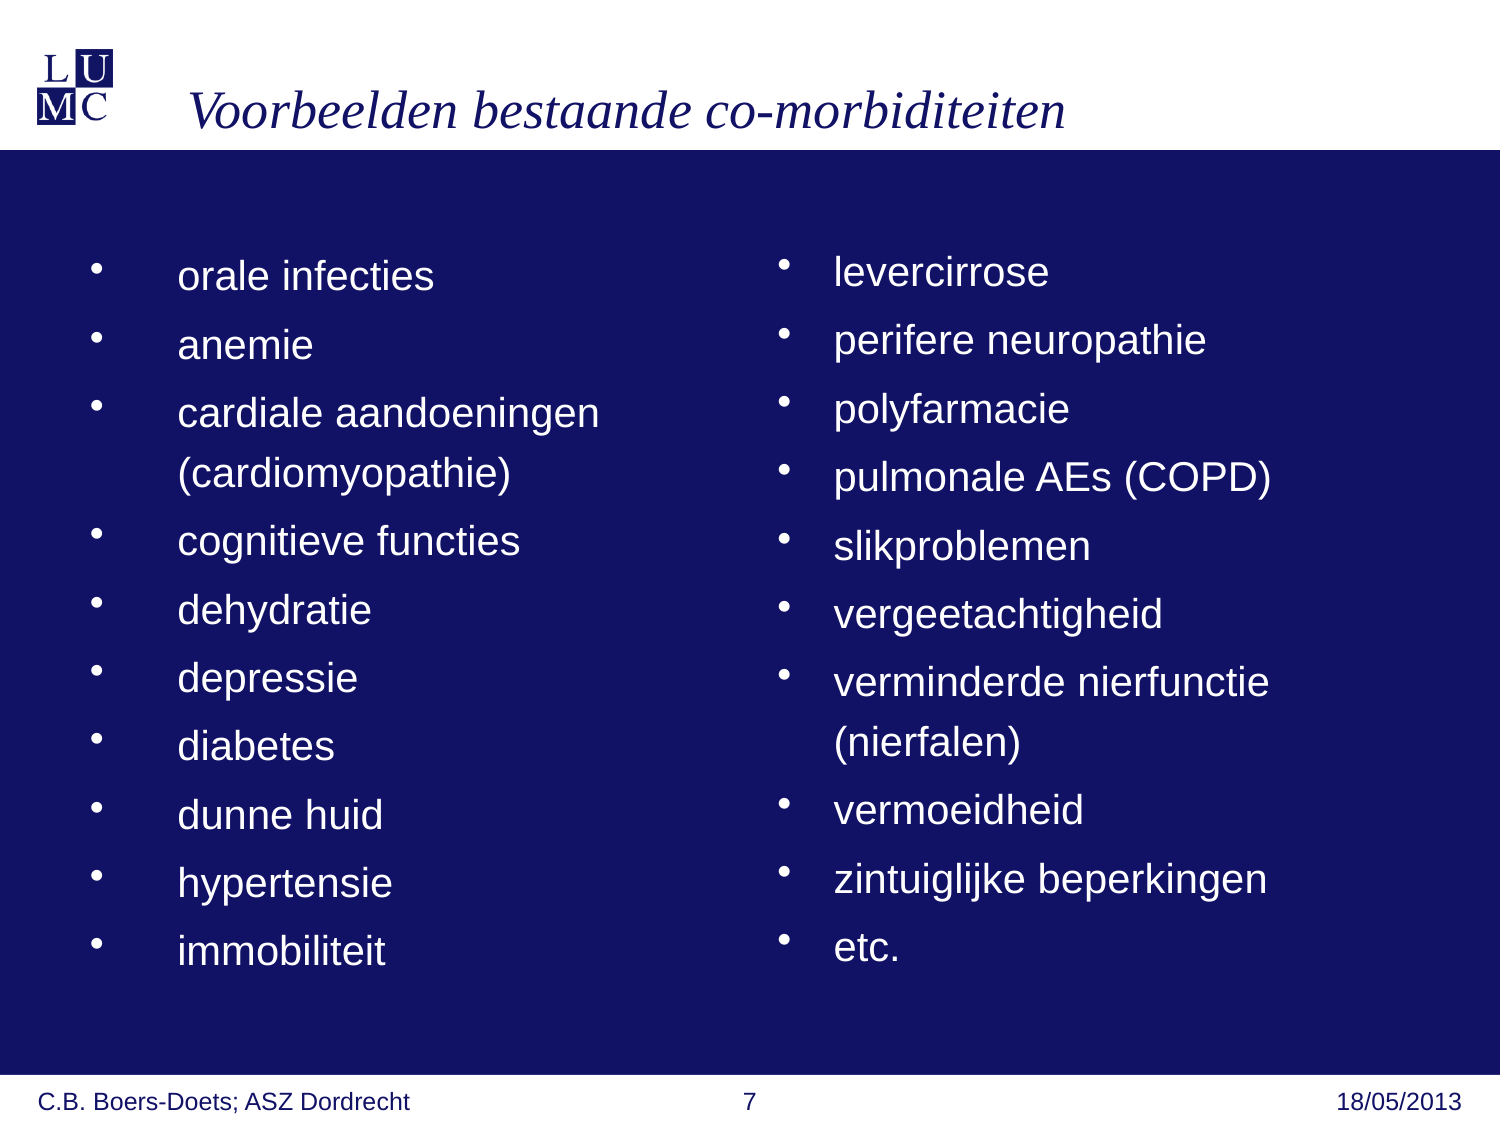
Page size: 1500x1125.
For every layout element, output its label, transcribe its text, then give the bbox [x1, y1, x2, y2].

slide_number 7 [699, 1074, 800, 1125]
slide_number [825, 1074, 1463, 1125]
picture [37, 49, 113, 125]
text_box orale infecties anemie cardiale aandoeningen (cardiomyopathie) cognitieve functies dehydratie depressie diabetes dunne huid hypertensie immobiliteit [74, 231, 738, 975]
text_box levercirrose perifere neuropathie polyfarmacie pulmonale AEs (COPD) slikproblemen vergeetachtigheid verminderde nierfunctie (nierfalen) vermoeidheid zintuiglijke beperkingen etc. [762, 227, 1447, 970]
title Voorbeelden bestaande co-morbiditeiten [187, 20, 1463, 141]
footer C.B. Boers-Doets; ASZ Dordrecht [37, 1074, 675, 1125]
